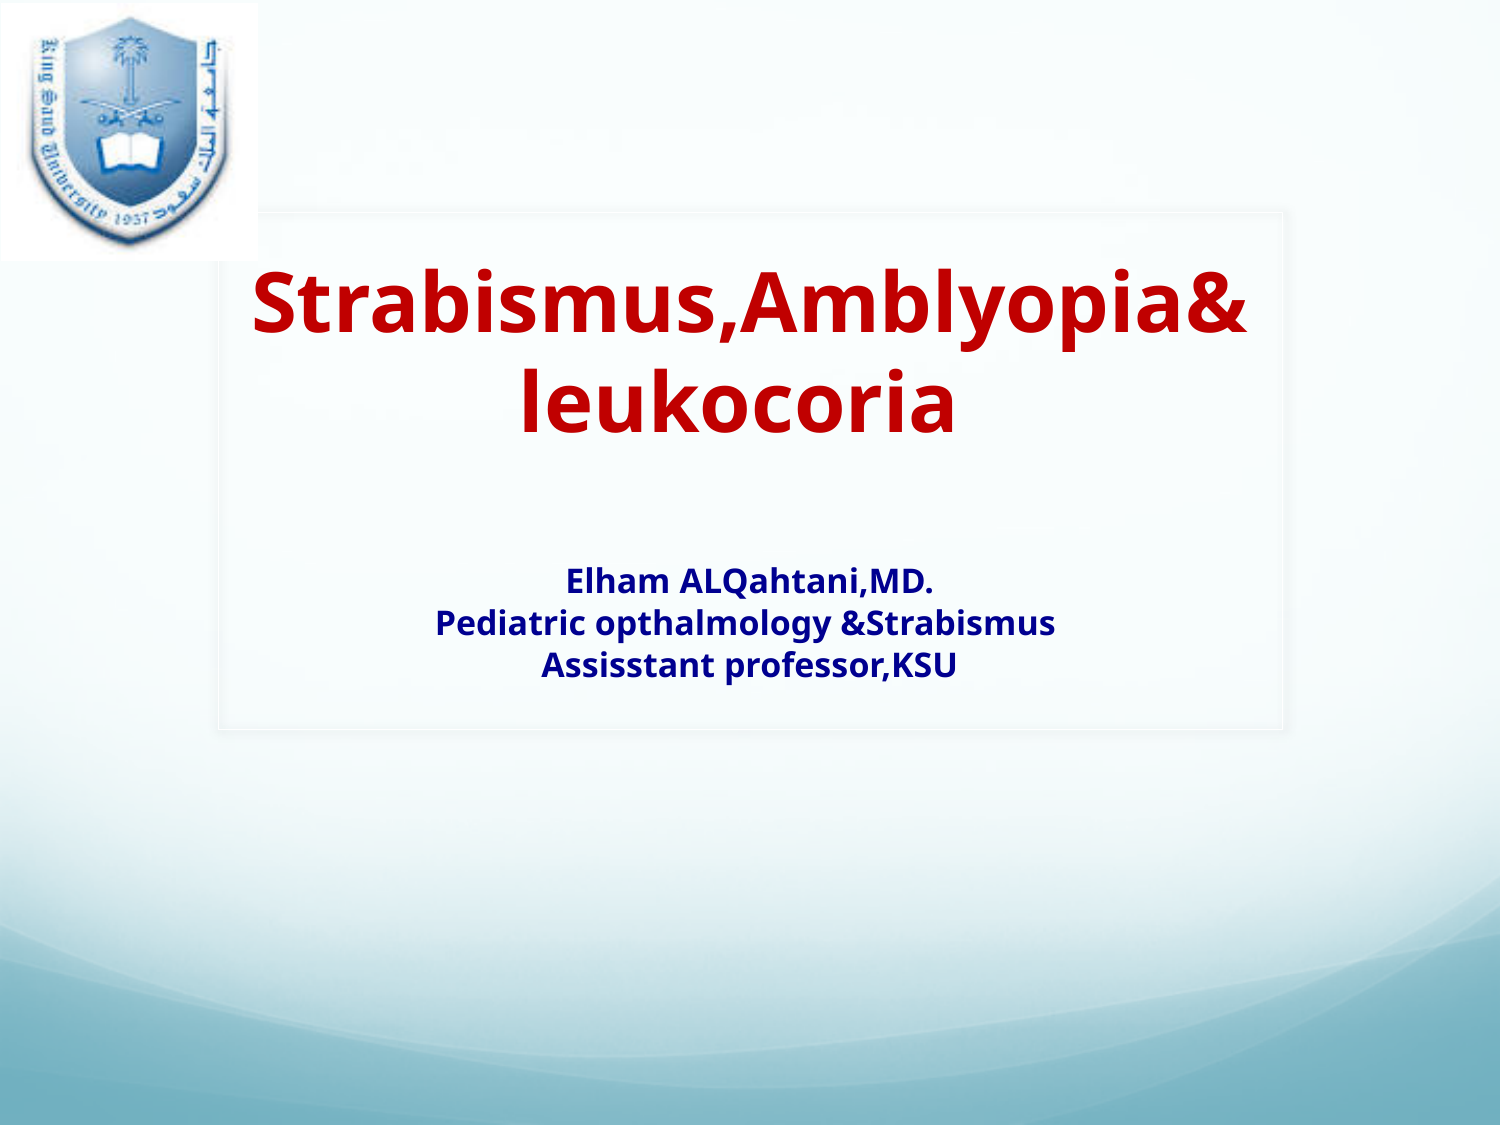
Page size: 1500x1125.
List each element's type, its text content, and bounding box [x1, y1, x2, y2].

title Strabismus,Amblyopia& leukocoria [216, 207, 1284, 457]
picture [0, 3, 258, 261]
subtitle Elham ALQahtani,MD. Pediatric opthalmology &Strabismus Assisstant professor,KSU [216, 540, 1284, 692]
